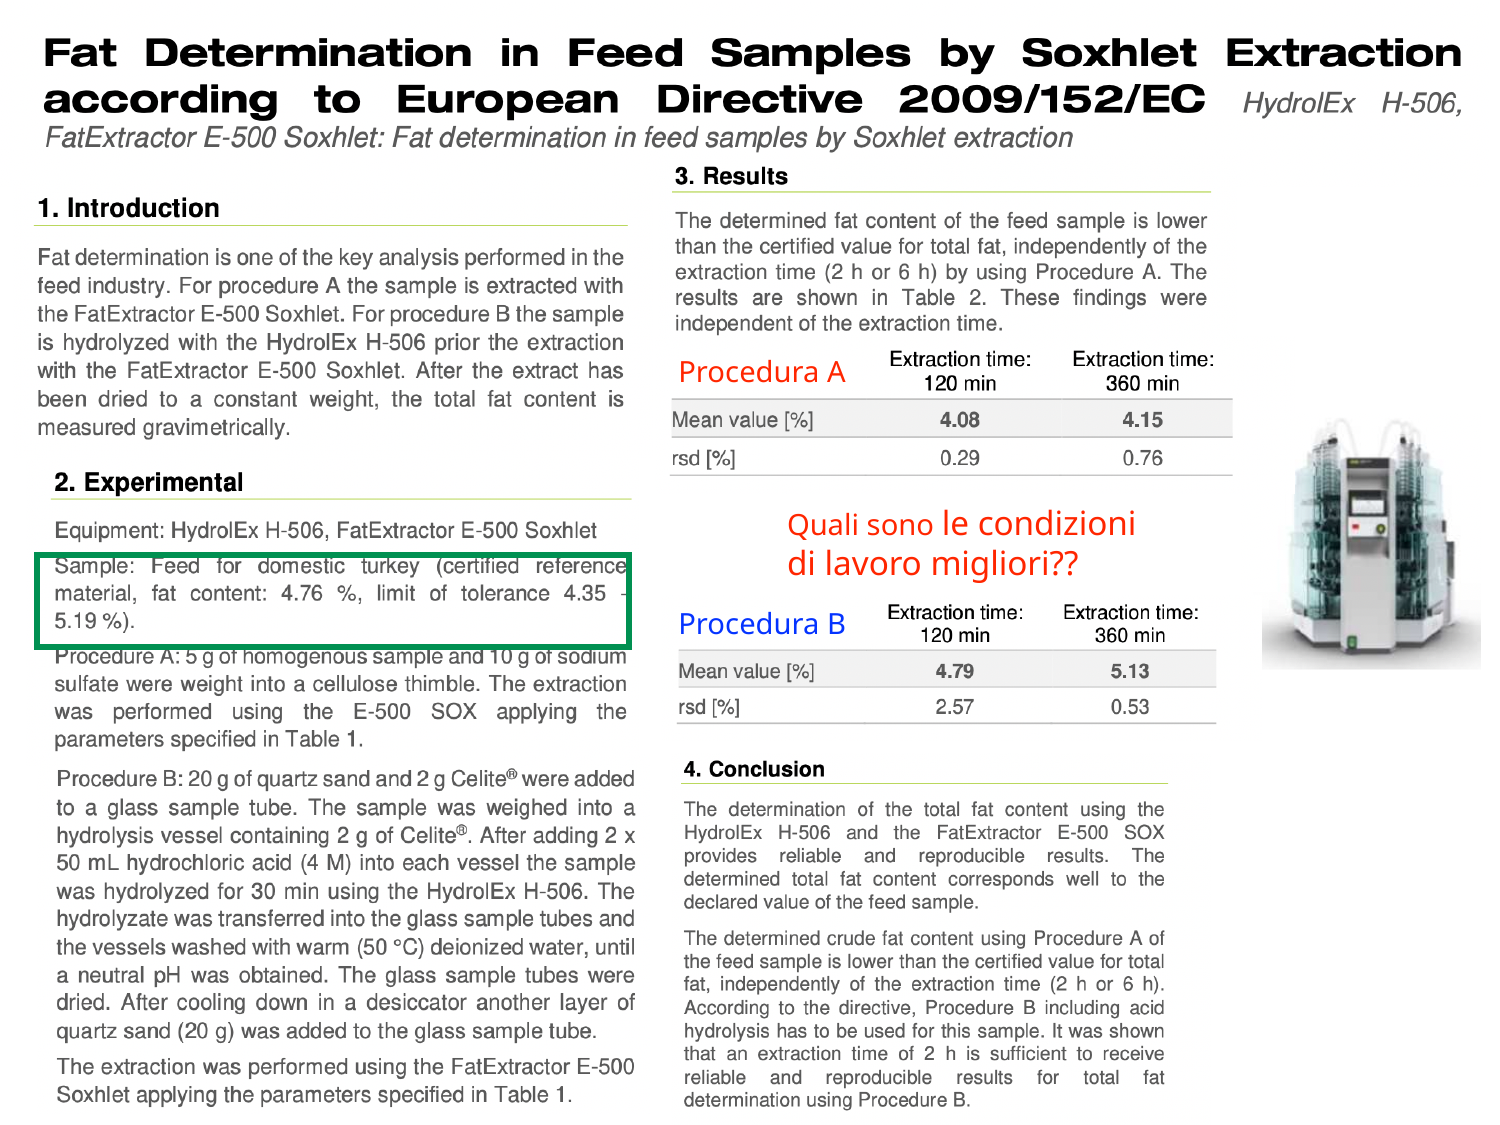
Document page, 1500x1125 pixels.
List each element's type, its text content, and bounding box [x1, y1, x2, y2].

picture [0, 2, 1489, 1115]
text_box Quali sono le condizioni di lavoro migliori?? [779, 502, 1171, 590]
picture [671, 752, 1211, 1125]
